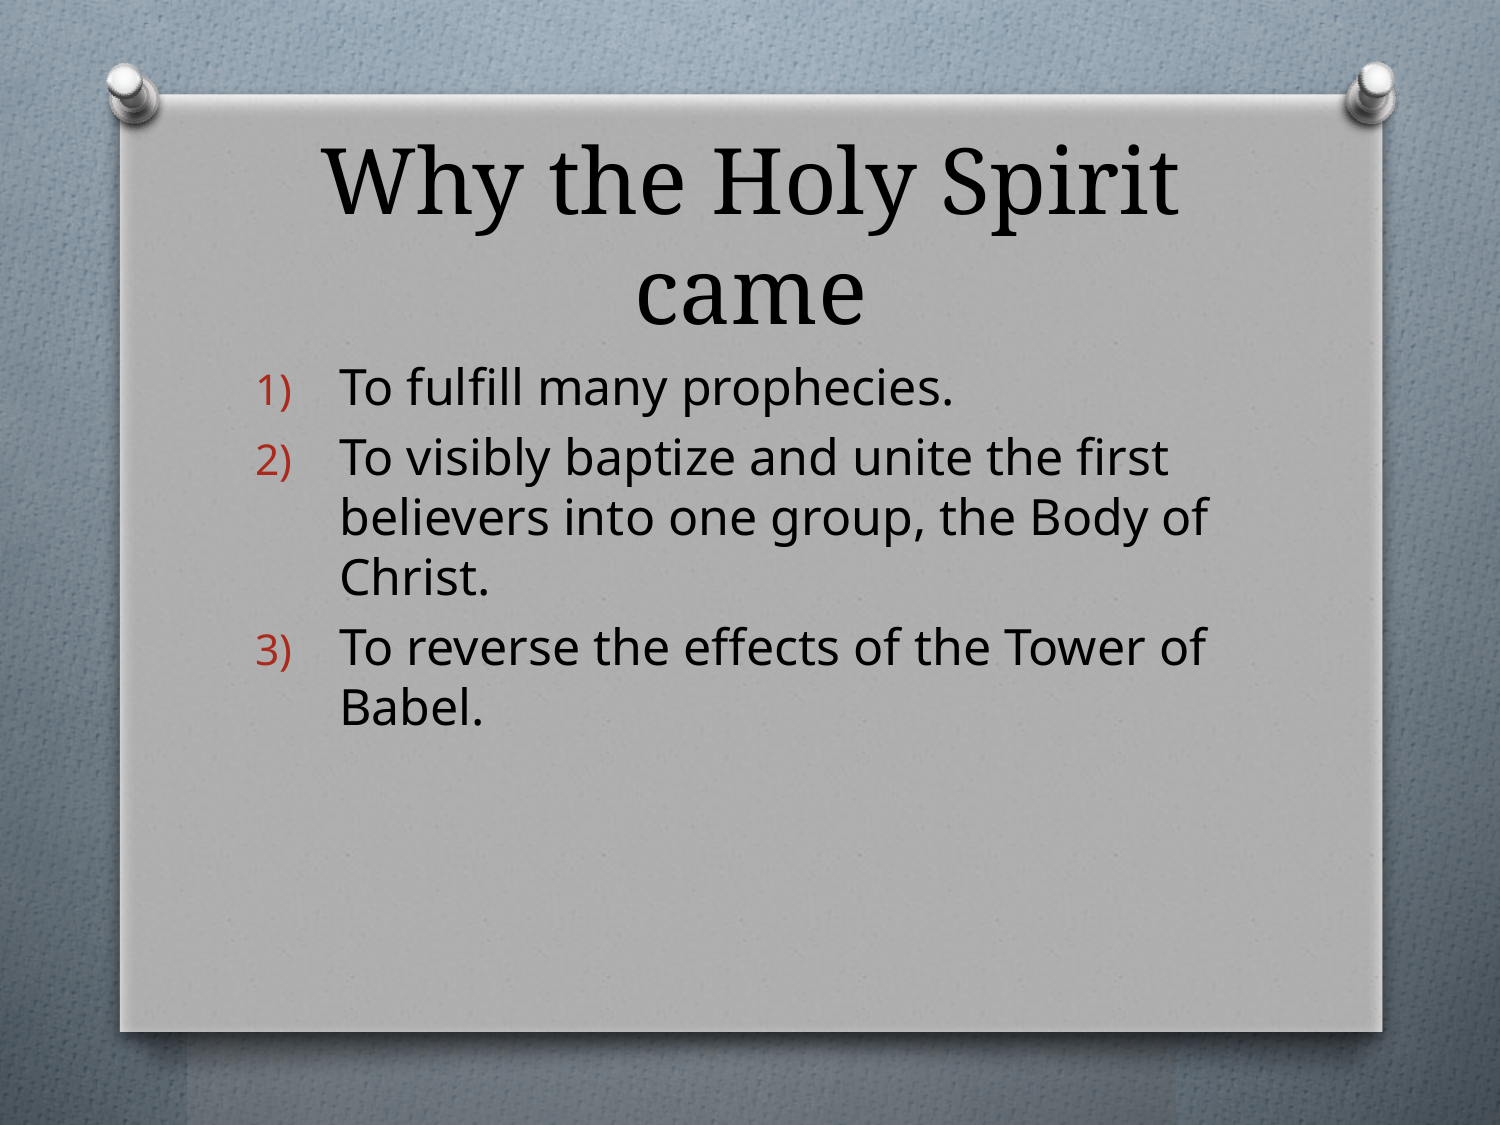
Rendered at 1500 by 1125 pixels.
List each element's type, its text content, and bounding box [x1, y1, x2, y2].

picture [1317, 35, 1439, 156]
list To fulfill many prophecies. To visibly baptize and unite the first believers into one group, the Body of Christ. To reverse the effects of the Tower of Babel. [240, 347, 1257, 939]
title Why the Holy Spirit came [179, 134, 1323, 332]
picture [75, 29, 198, 153]
